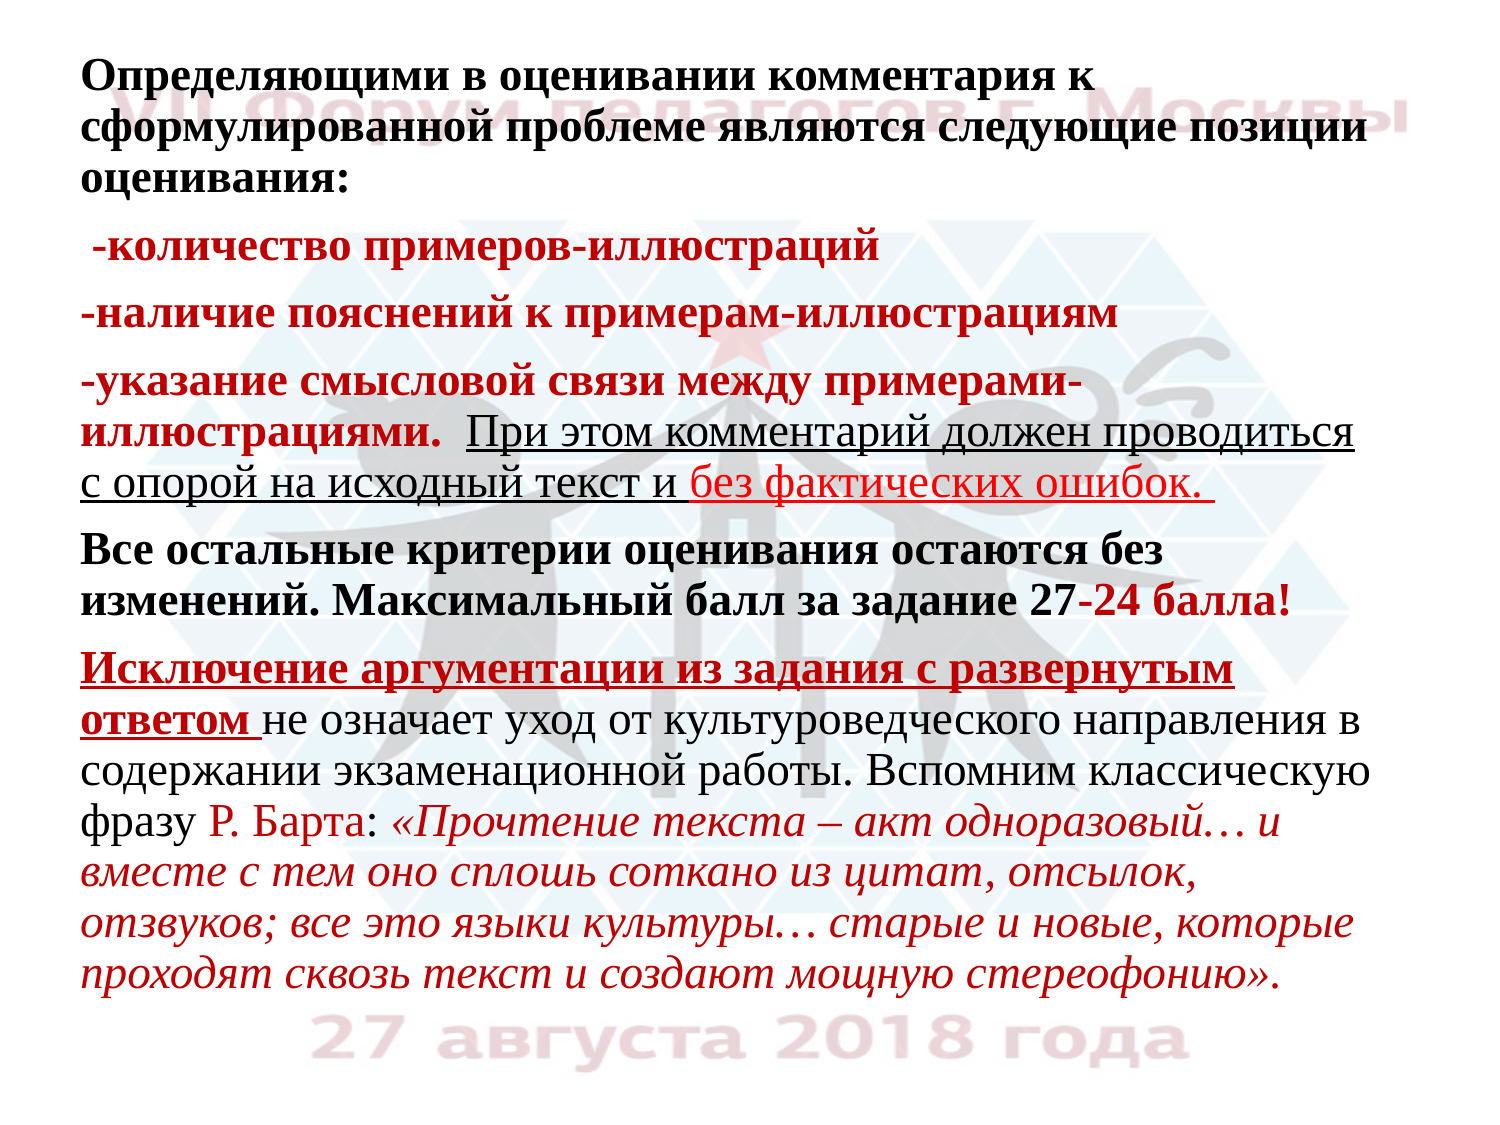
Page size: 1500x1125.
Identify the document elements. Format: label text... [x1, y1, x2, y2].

list Определяющими в оценивании комментария к сформулированной проблеме являются следующие позиции оценивания: -количество примеров-иллюстраций -наличие пояснений к примерам-иллюстрациям -указание смысловой связи между примерами-иллюстрациями. При этом комментарий должен проводиться с опорой на исходный текст и без фактических ошибок. Все остальные критерии оценивания остаются без изменений. Максимальный балл за задание 27-24 балла! Исключение аргументации из задания с развернутым ответом не означает уход от культуроведческого направления в содержании экзаменационной работы. Вспомним классическую фразу Р. Барта: «Прочтение текста – акт одноразовый… и вместе с тем оно сплошь соткано из цитат, отсылок, отзвуков; все это языки культуры… старые и новые, которые проходят сквозь текст и создают мощную стереофонию». [64, 42, 1397, 1014]
